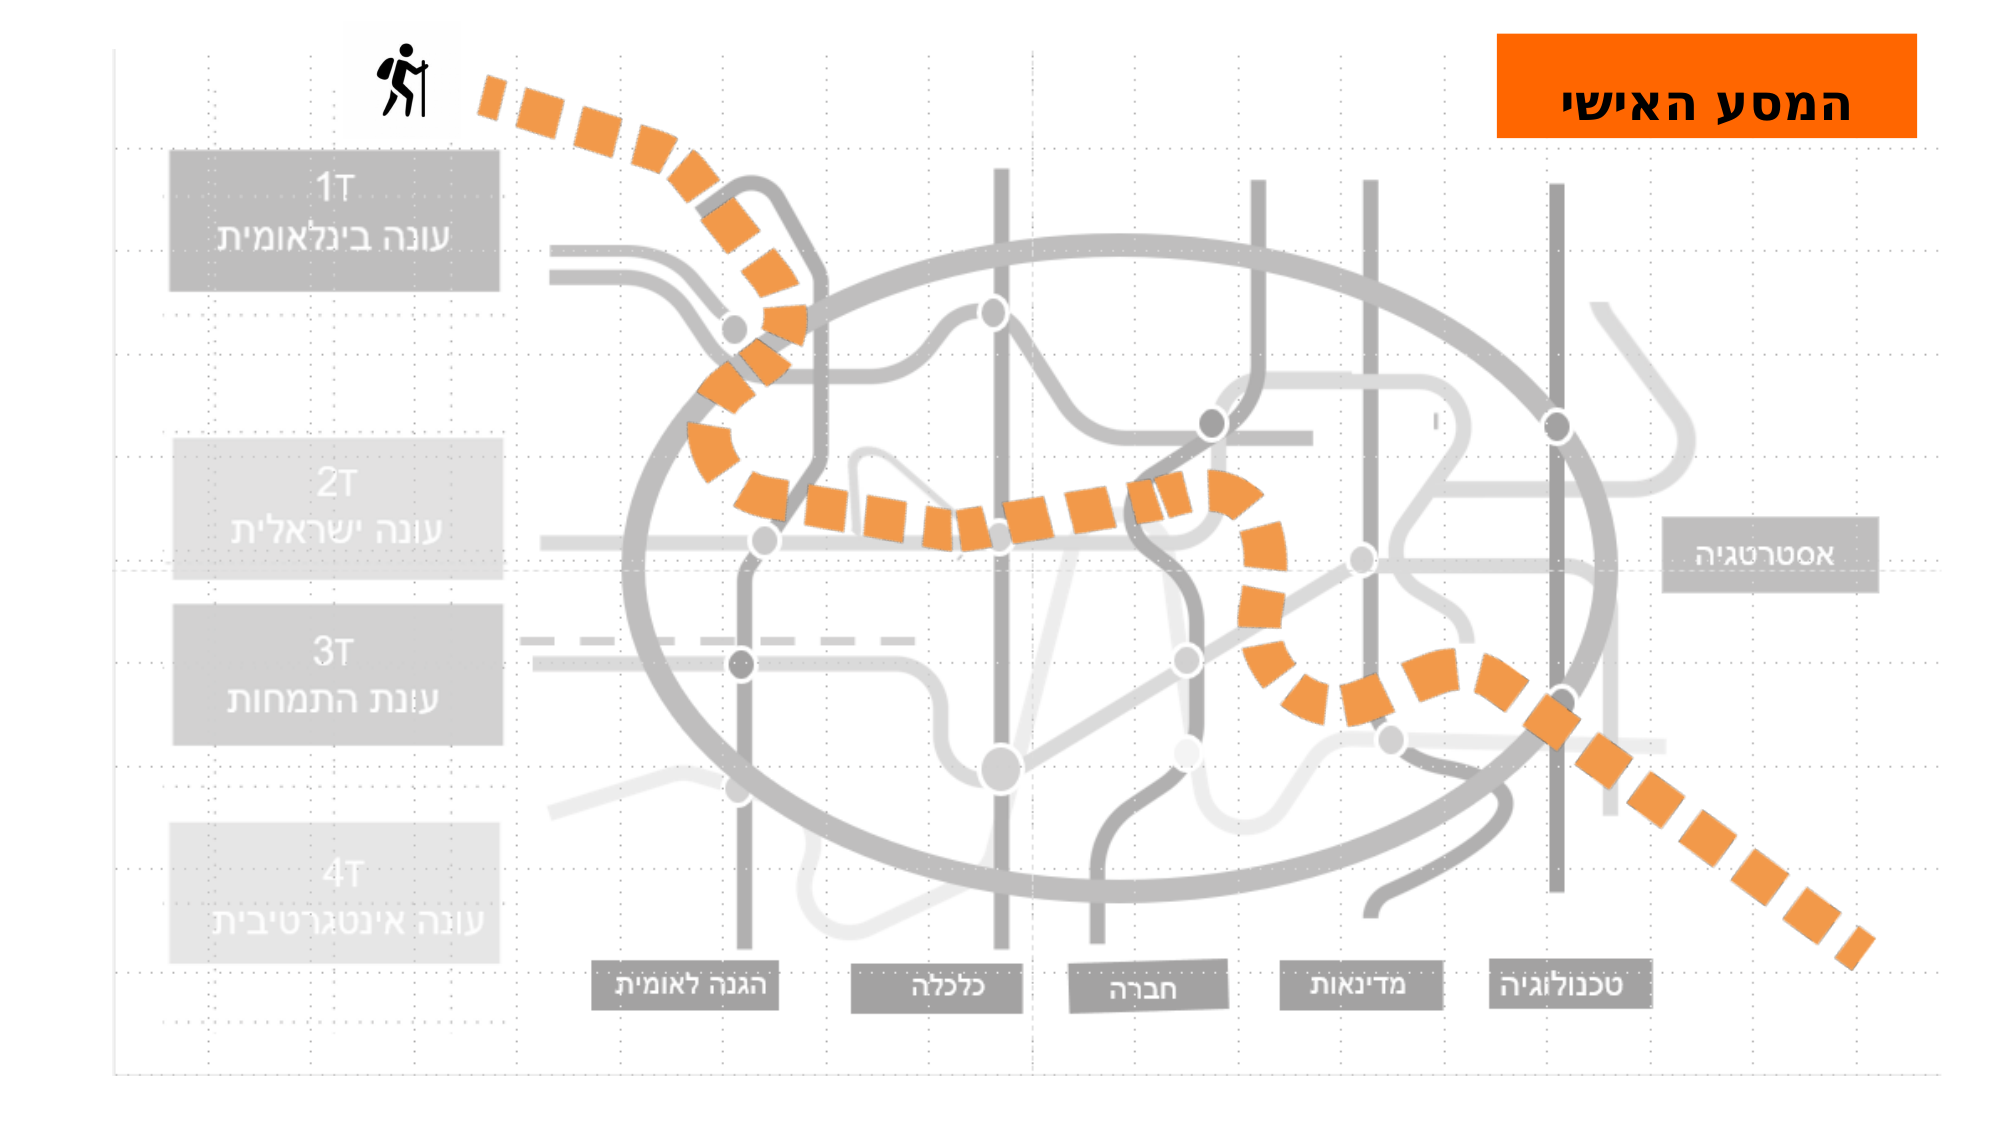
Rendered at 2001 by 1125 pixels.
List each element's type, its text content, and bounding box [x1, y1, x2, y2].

text_box המסע האישי [1496, 33, 1918, 49]
picture [112, 0, 1942, 1125]
